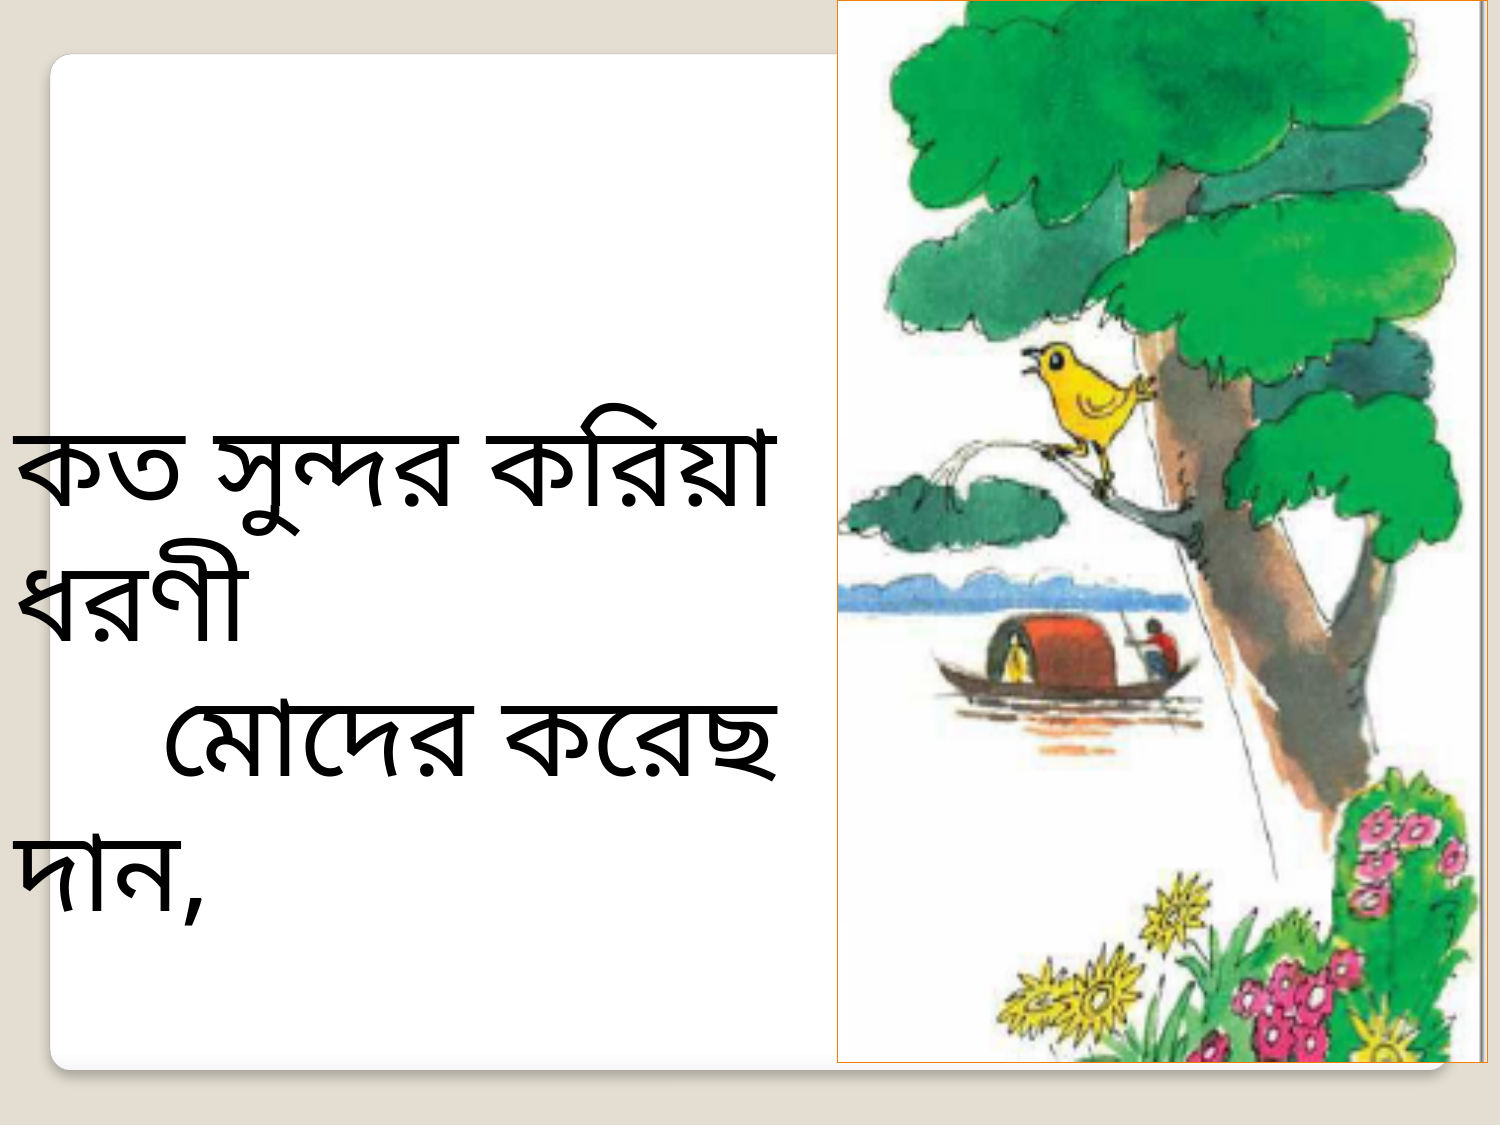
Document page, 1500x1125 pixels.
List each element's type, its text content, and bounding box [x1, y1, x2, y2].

text_box কত সুন্দর করিয়া ধরণী মোদের করেছ দান, [0, 386, 830, 942]
picture [837, 0, 1488, 1063]
